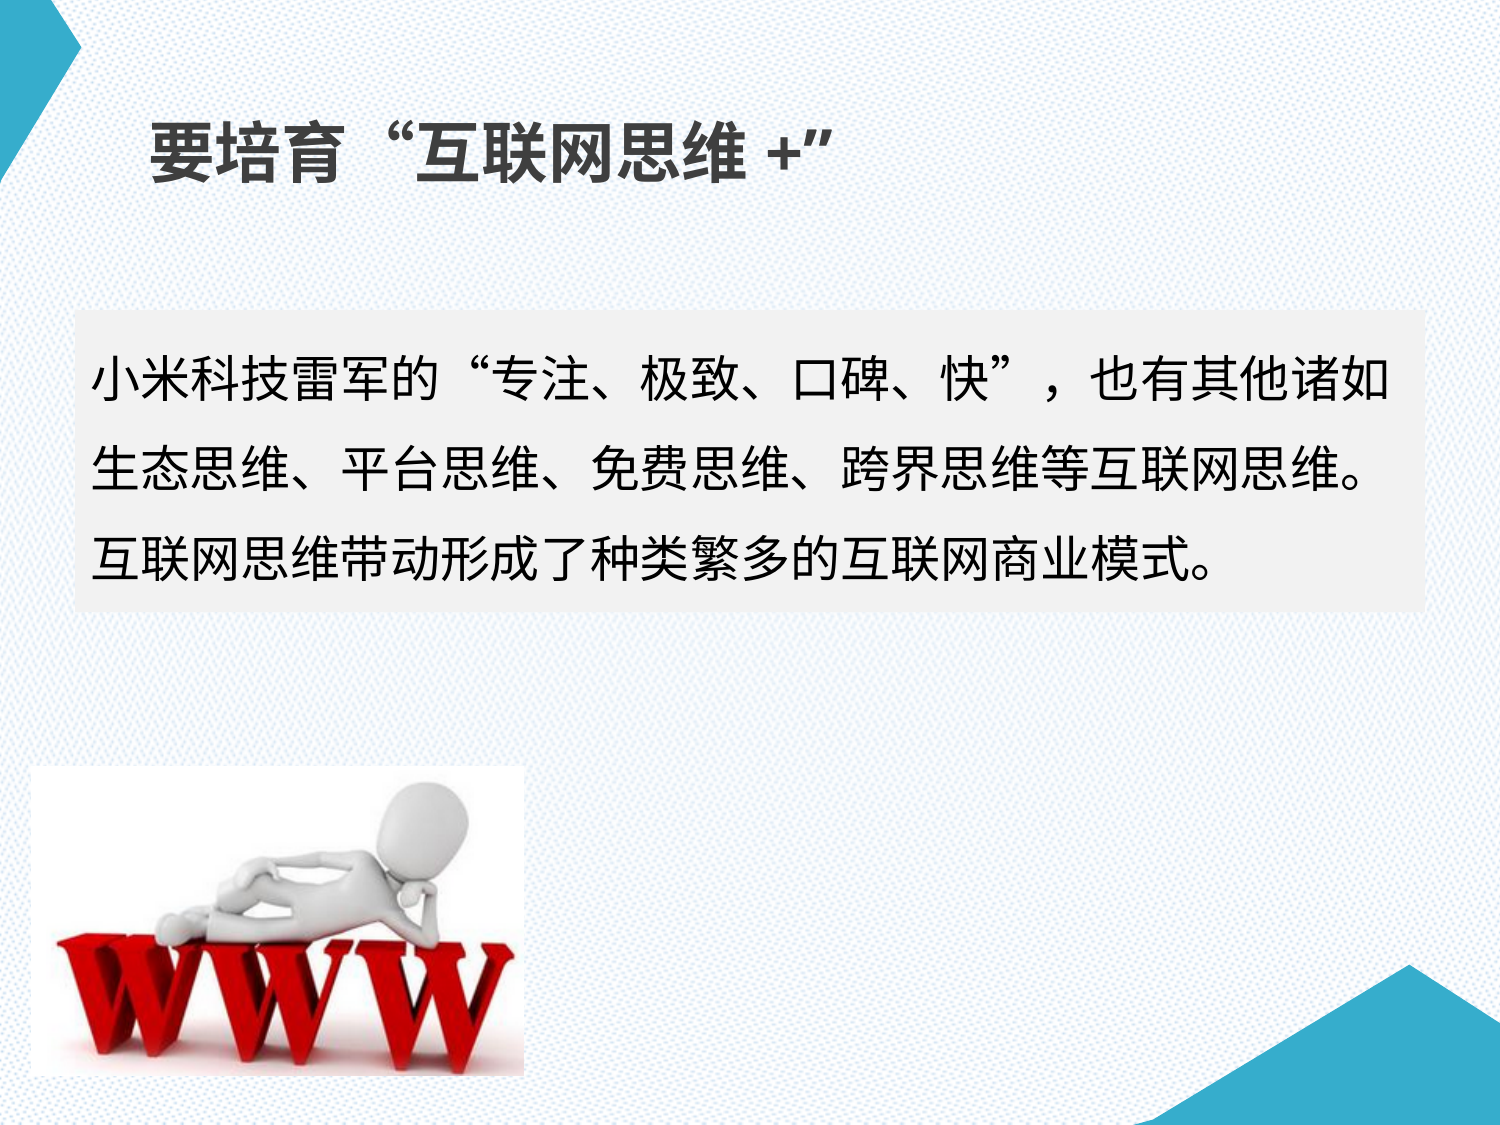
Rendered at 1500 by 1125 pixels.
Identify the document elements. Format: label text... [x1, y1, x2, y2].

list 小米科技雷军的“专注、极致、口碑、快”，也有其他诸如生态思维、平台思维、免费思维、跨界思维等互联网思维。互联网思维带动形成了种类繁多的互联网商业模式。 [75, 310, 1425, 613]
picture [0, 0, 1500, 1125]
title 要培育“互联网思维+” [133, 90, 957, 223]
